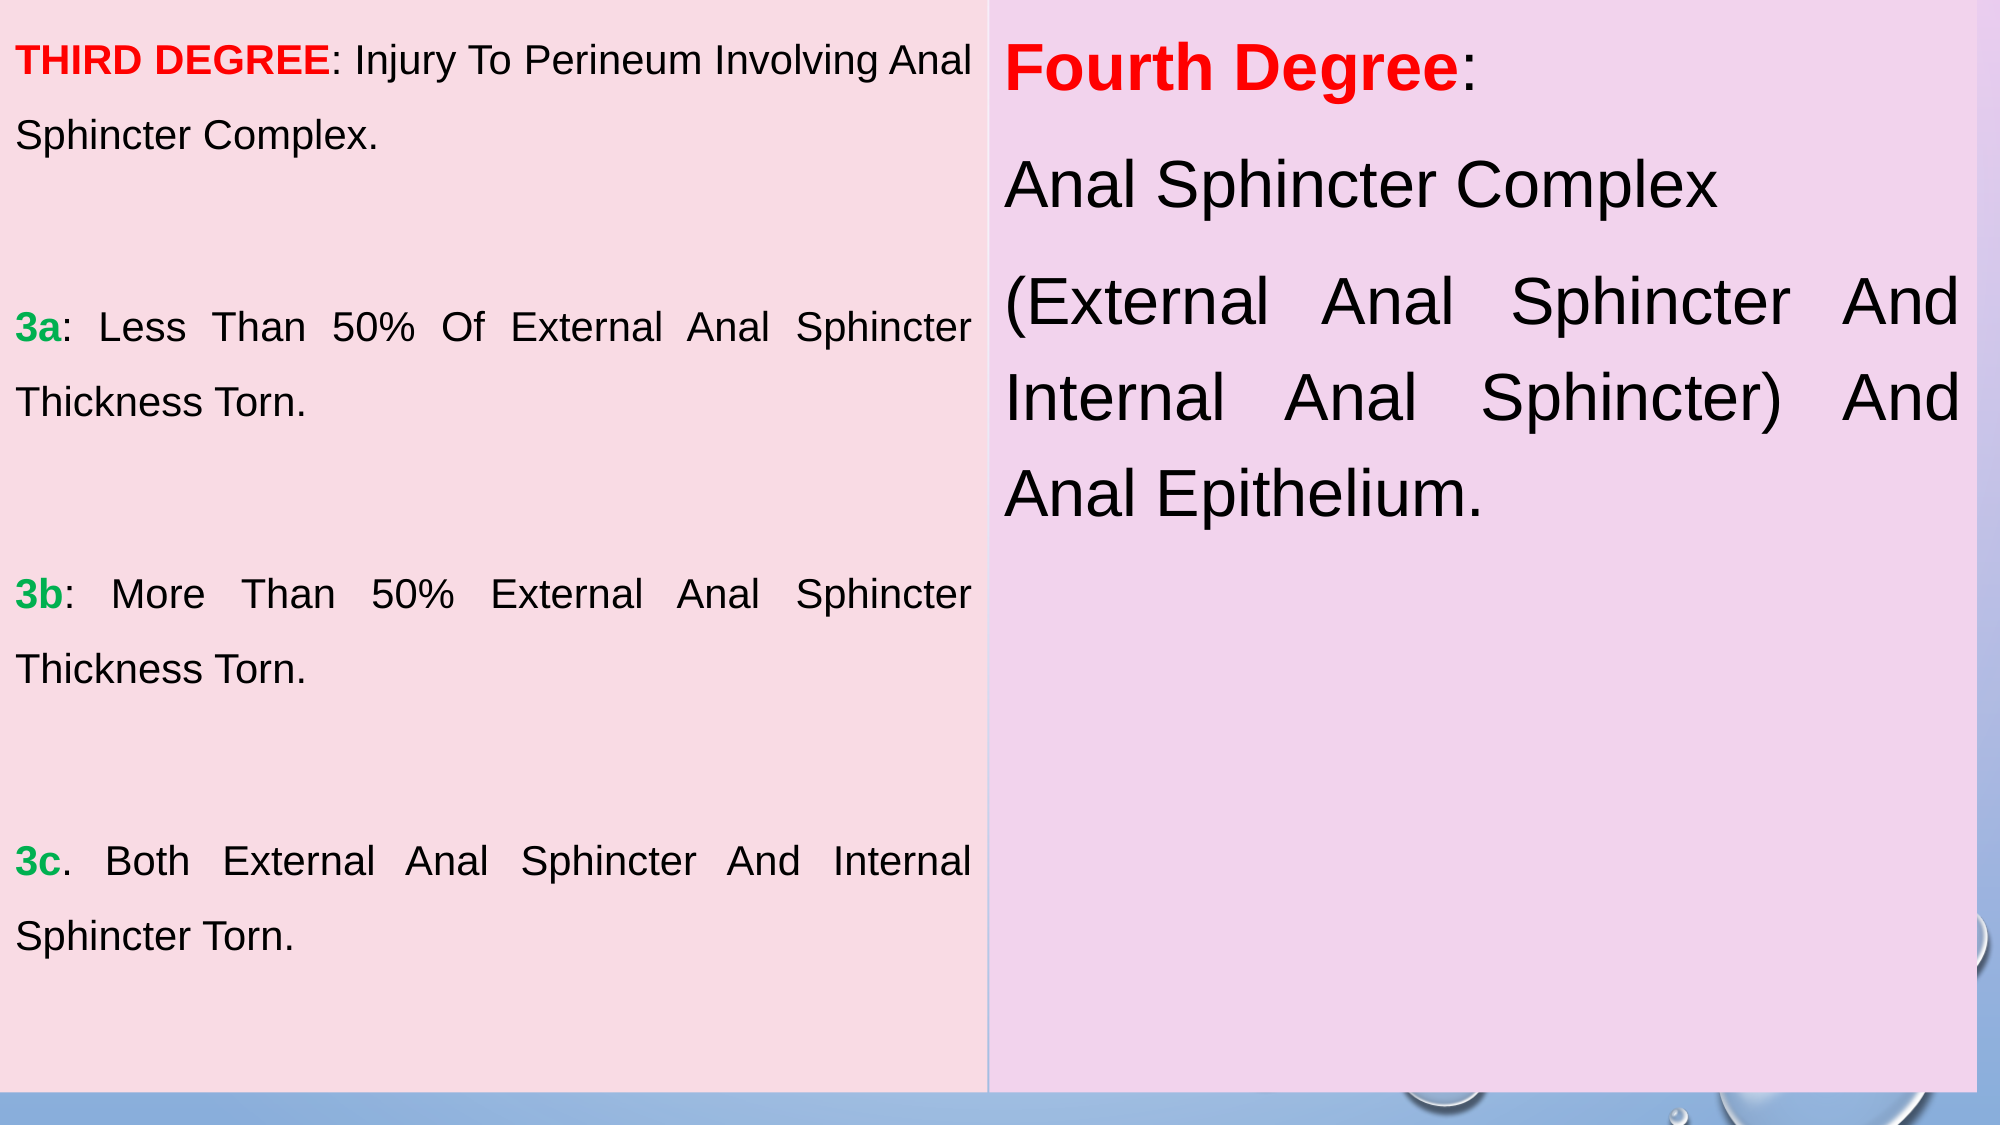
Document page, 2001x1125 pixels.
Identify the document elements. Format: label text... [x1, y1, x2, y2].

list Third Degree: Injury To Perineum Involving Anal Sphincter Complex. 3a: Less Than 50% Of External Anal Sphincter Thickness Torn. 3b: More Than 50% External Anal Sphincter Thickness Torn. 3c. Both External Anal Sphincter And Internal Sphincter Torn. [0, 0, 988, 1093]
list Fourth Degree: Anal Sphincter Complex (External Anal Sphincter And Internal Anal Sphincter) And Anal Epithelium. [989, 0, 1977, 1093]
picture [0, 0, 2000, 1125]
